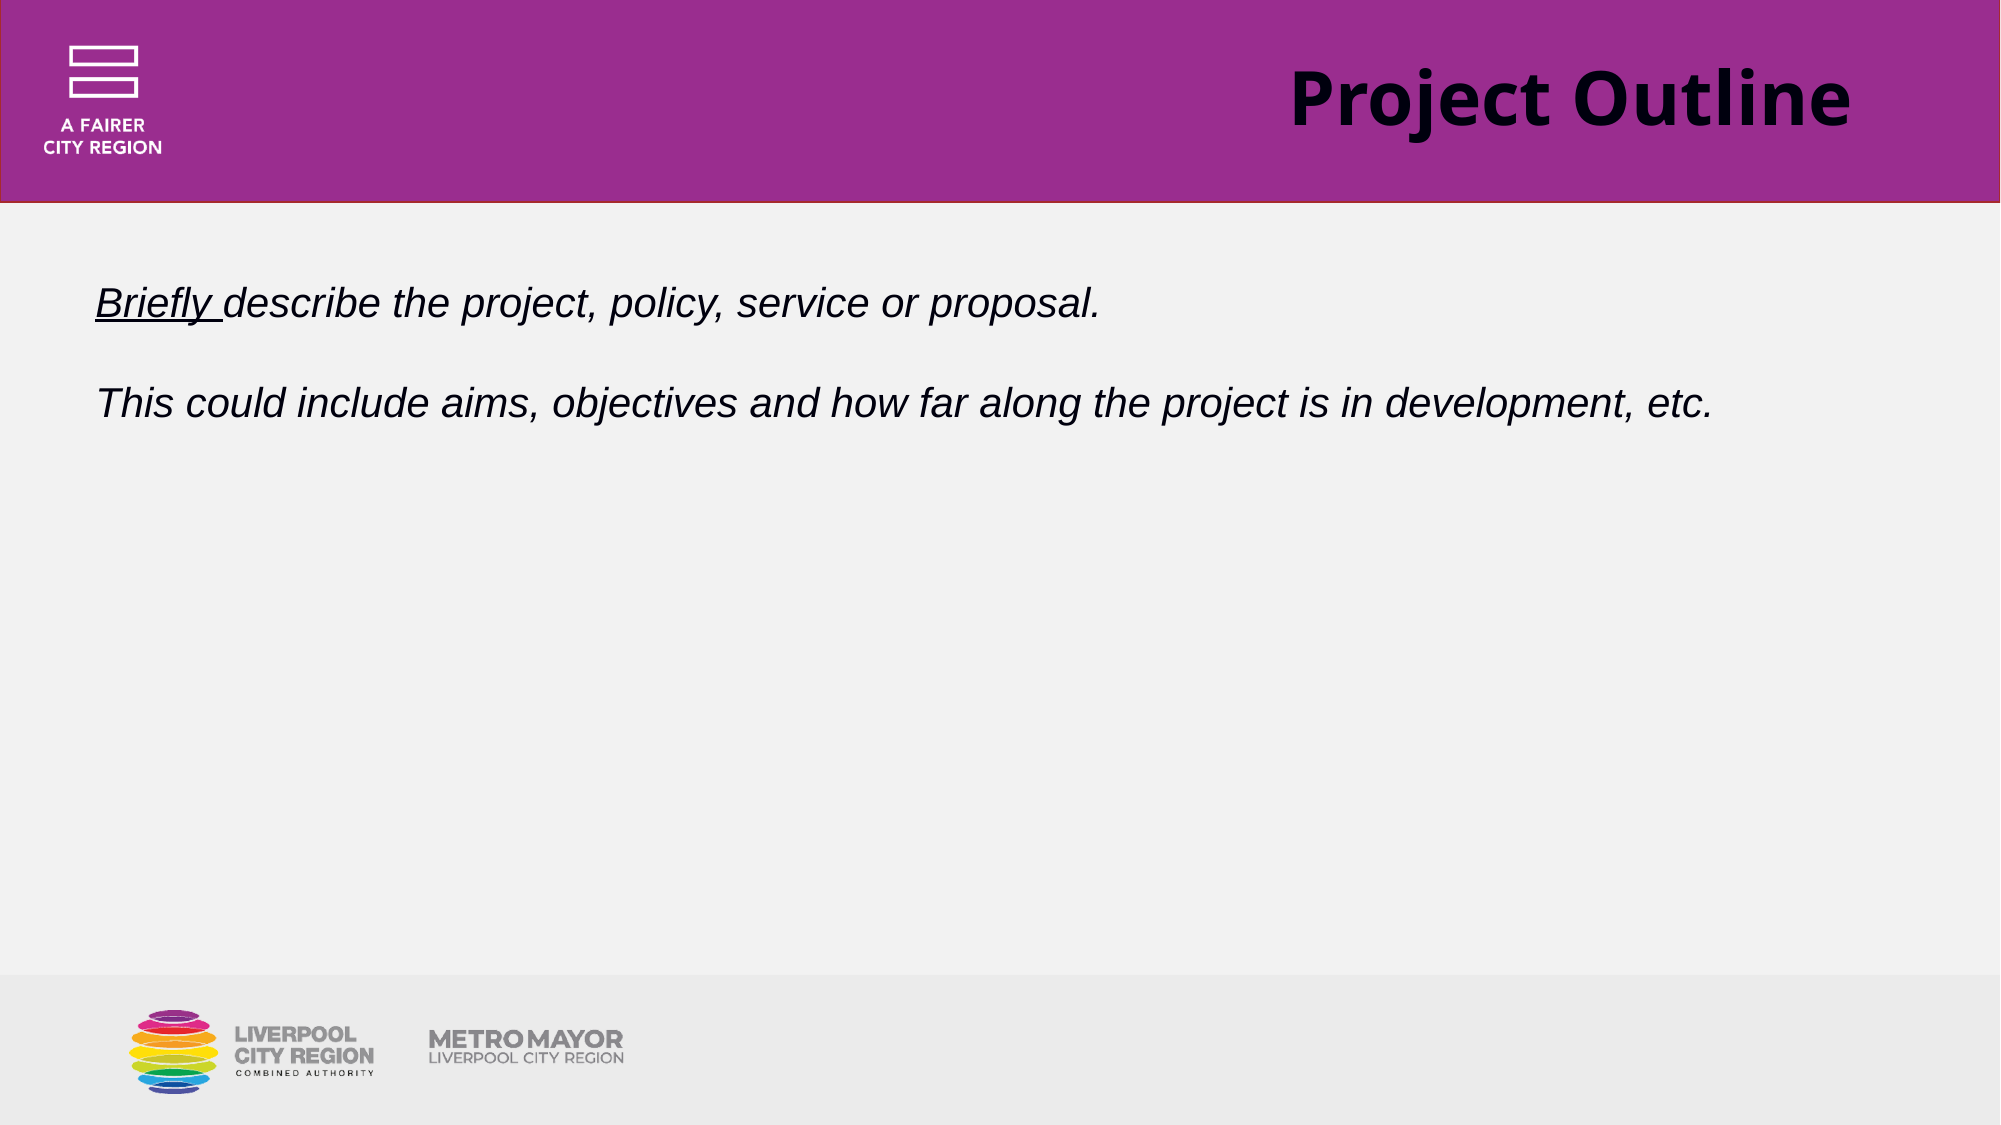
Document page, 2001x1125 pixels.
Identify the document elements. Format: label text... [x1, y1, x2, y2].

title Project Outline [196, 0, 1888, 203]
picture [129, 1010, 625, 1094]
picture [0, 0, 2000, 974]
text_box Briefly describe the project, policy, service or proposal. This could include aims, objectives and how far along the project is in development, etc. [80, 267, 1888, 533]
